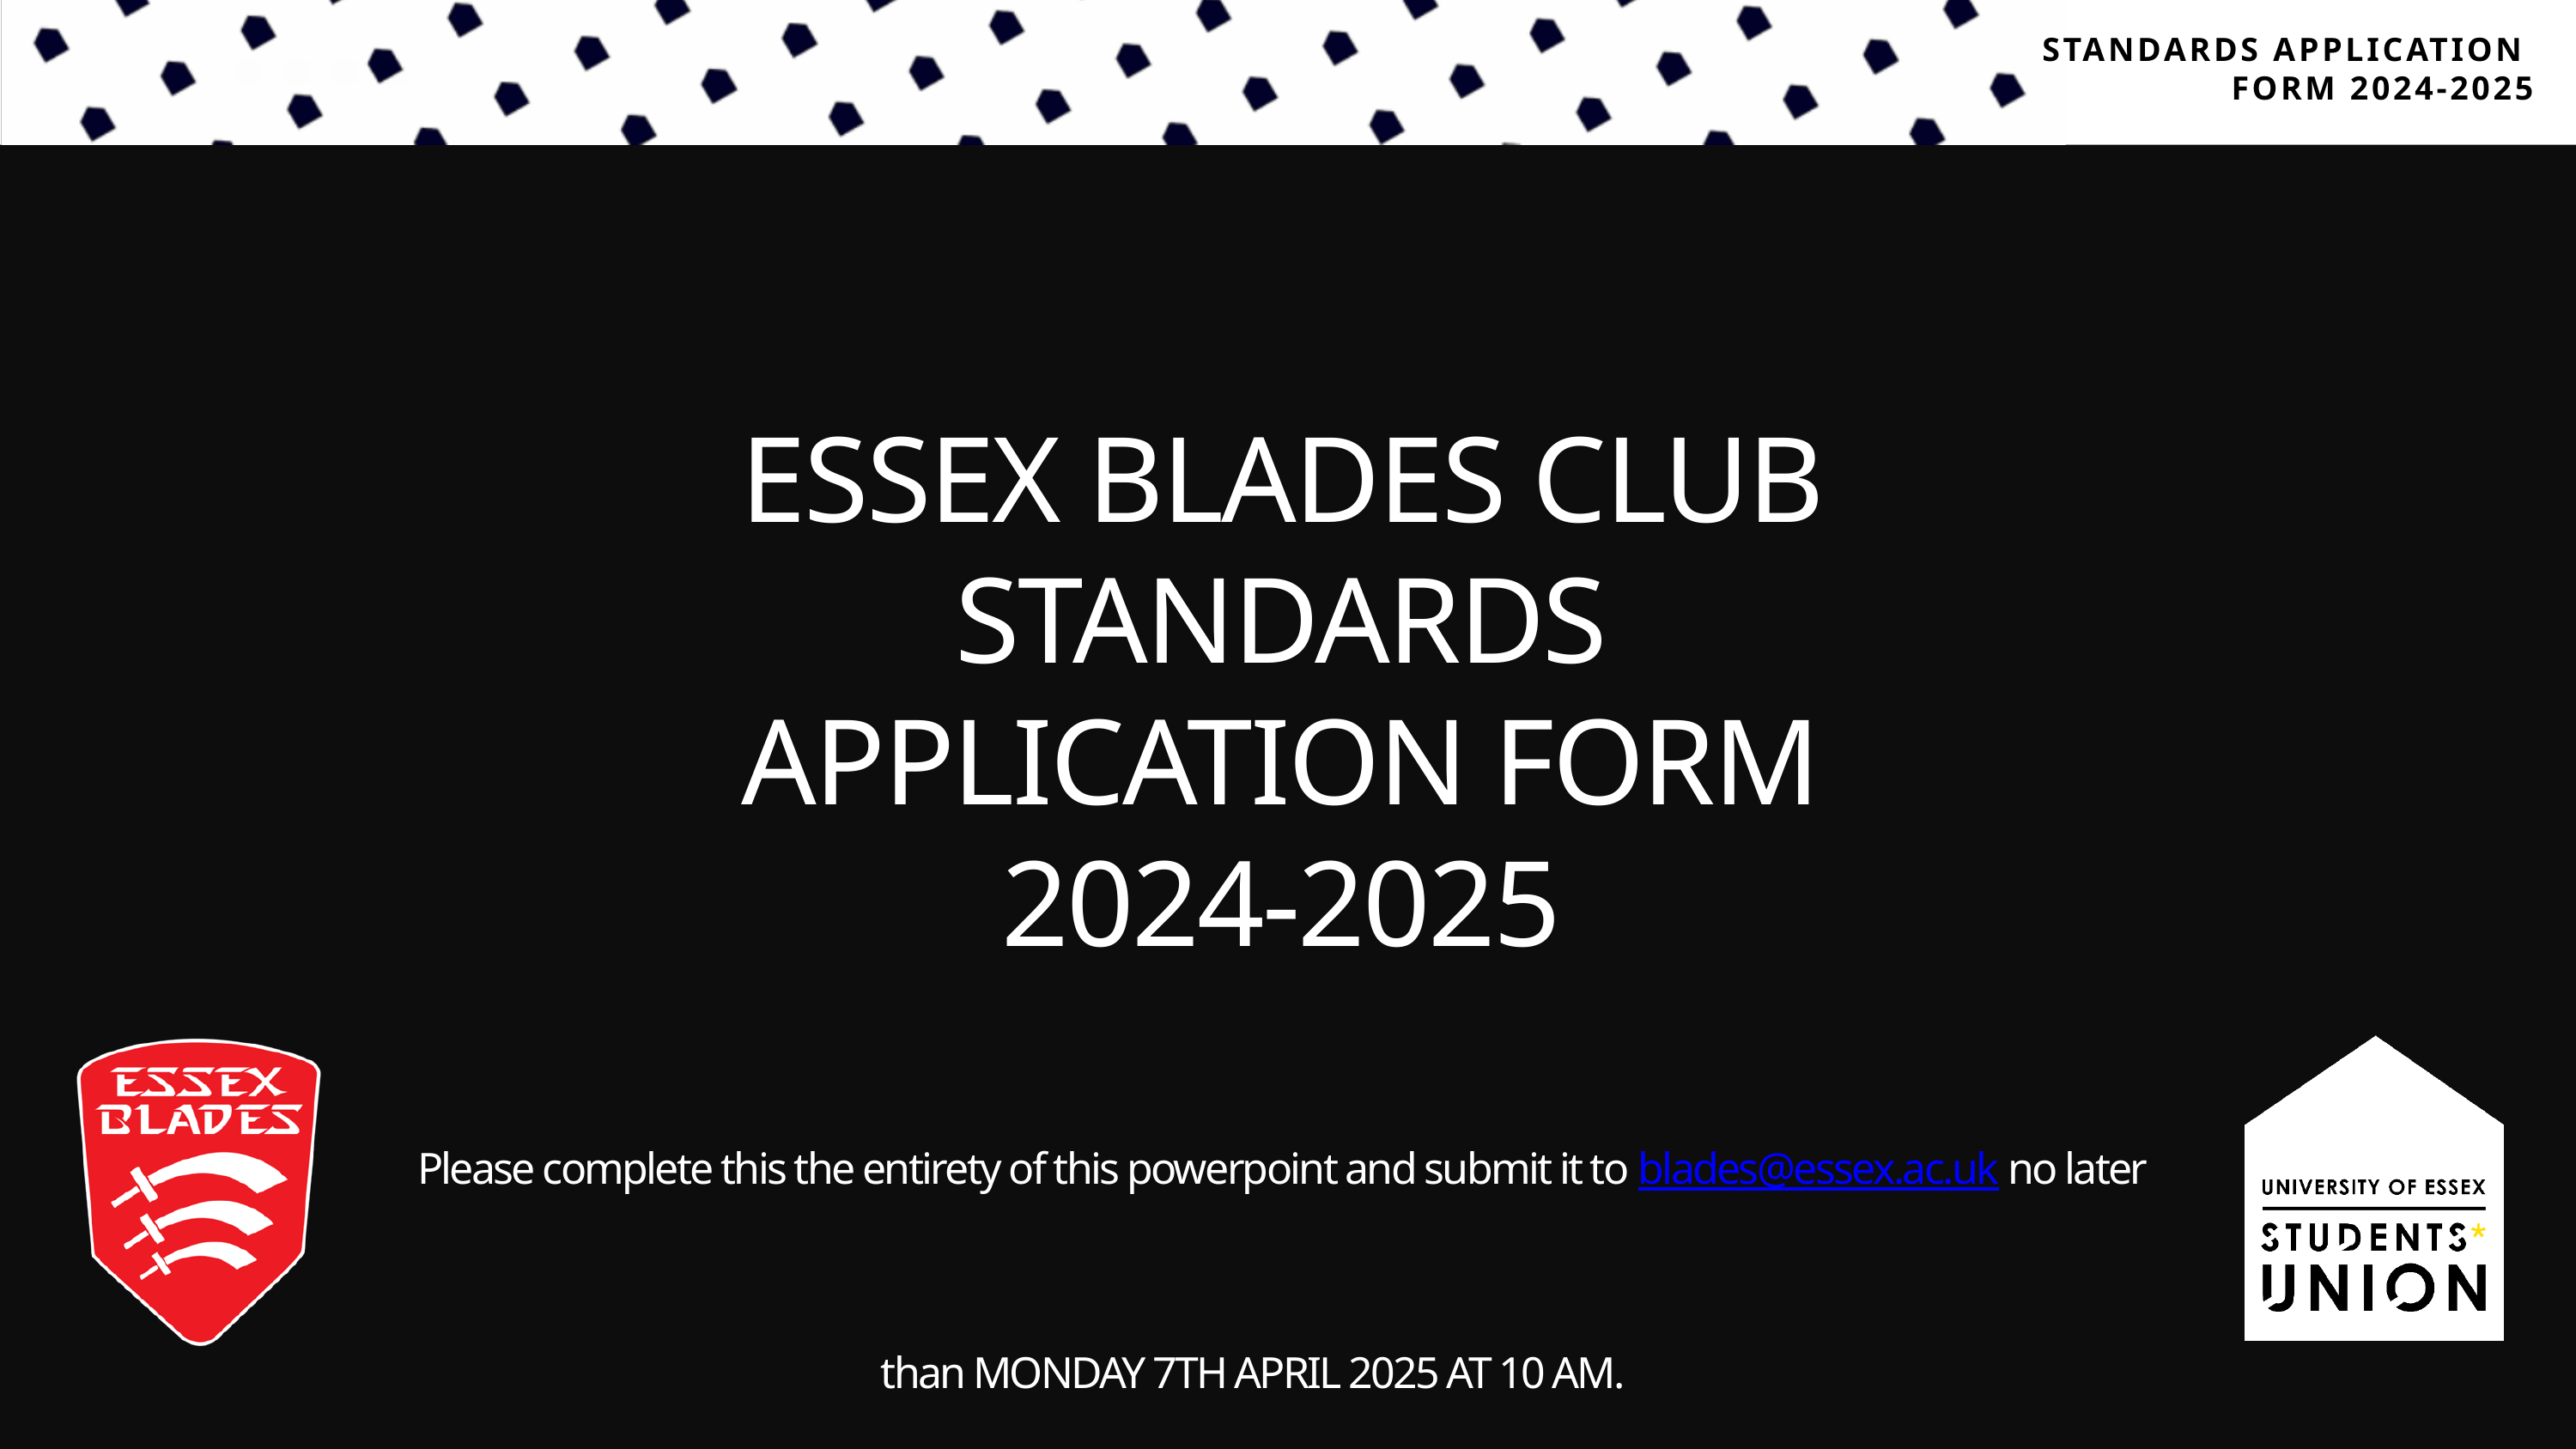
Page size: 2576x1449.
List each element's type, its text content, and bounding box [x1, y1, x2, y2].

text_box ESSEX BLADES CLUB STANDARDS APPLICATION FORM 2024-2025 Please complete this the entirety of this powerpoint and submit it to blades@essex.ac.uk no later than MONDAY 7TH APRIL 2025 AT 10 AM. [406, 249, 2157, 1412]
text_box STANDARDS APPLICATION FORM 2024-2025 [1347, 29, 2534, 146]
text_box [2066, 0, 2576, 145]
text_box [235, 60, 408, 85]
picture [41, 1034, 355, 1349]
picture [2245, 1035, 2504, 1342]
text_box [0, 0, 2066, 145]
